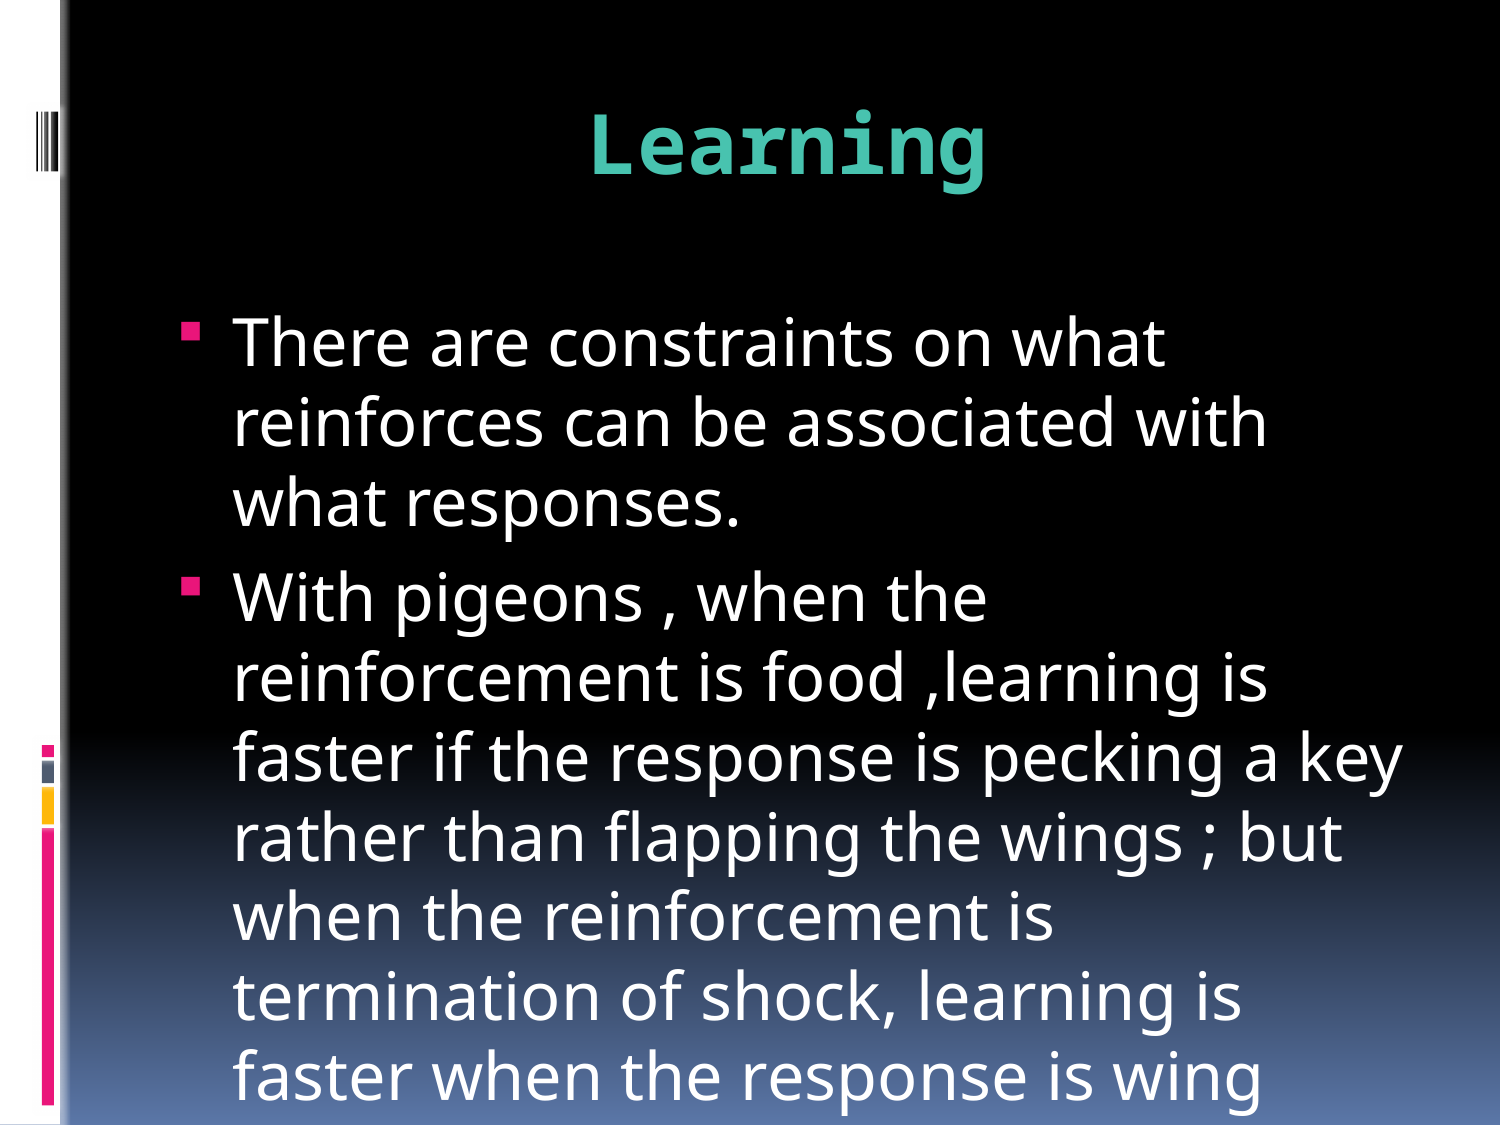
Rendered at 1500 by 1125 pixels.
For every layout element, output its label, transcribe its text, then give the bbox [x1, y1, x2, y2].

title Learning [150, 83, 1425, 234]
list There are constraints on what reinforces can be associated with what responses. With pigeons , when the reinforcement is food ,learning is faster if the response is pecking a key rather than flapping the wings ; but when the reinforcement is termination of shock, learning is faster when the response is wing flapping rather than pecking . [150, 292, 1425, 1043]
